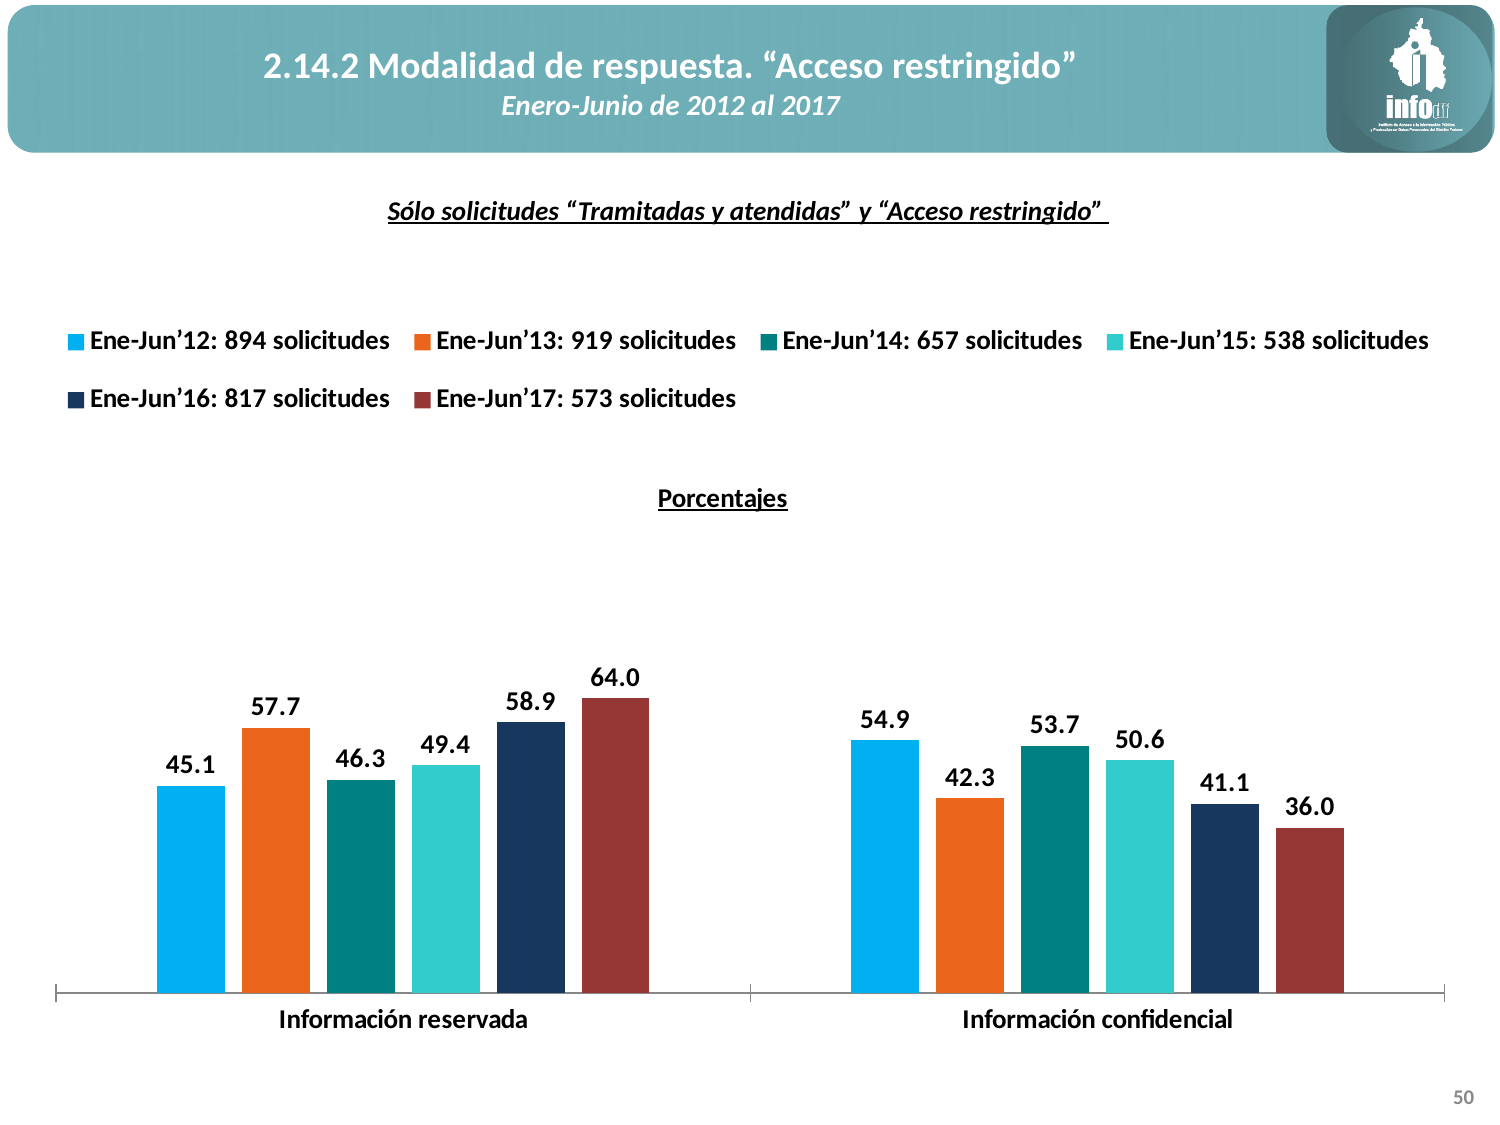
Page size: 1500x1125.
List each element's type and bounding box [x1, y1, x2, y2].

picture [19, 5, 1495, 153]
picture [7, 17, 12, 141]
text_box [274, 185, 1223, 234]
chart [38, 280, 1459, 1071]
text_box [12, 10, 1329, 152]
slide_number [1416, 1056, 1490, 1117]
